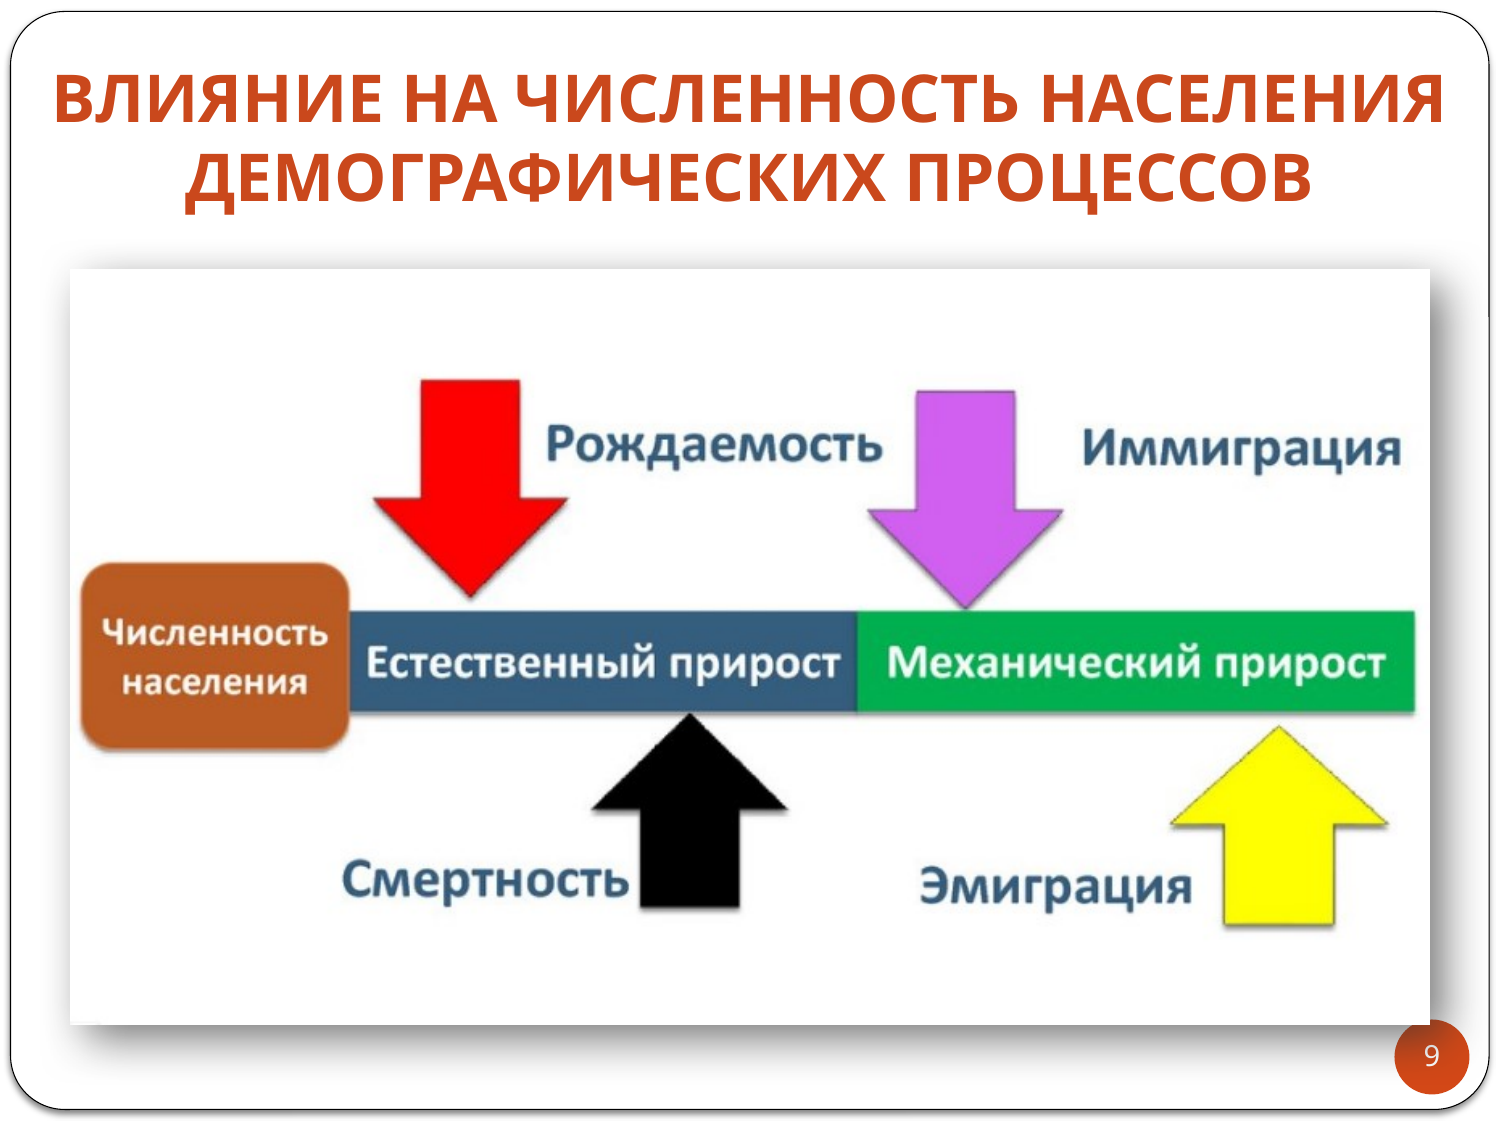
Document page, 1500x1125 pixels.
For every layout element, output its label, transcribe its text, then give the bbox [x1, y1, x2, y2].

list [70, 269, 1430, 1026]
title Влияние на численность населения демографических процессов [35, 46, 1465, 233]
slide_number 9 [1398, 1047, 1470, 1095]
